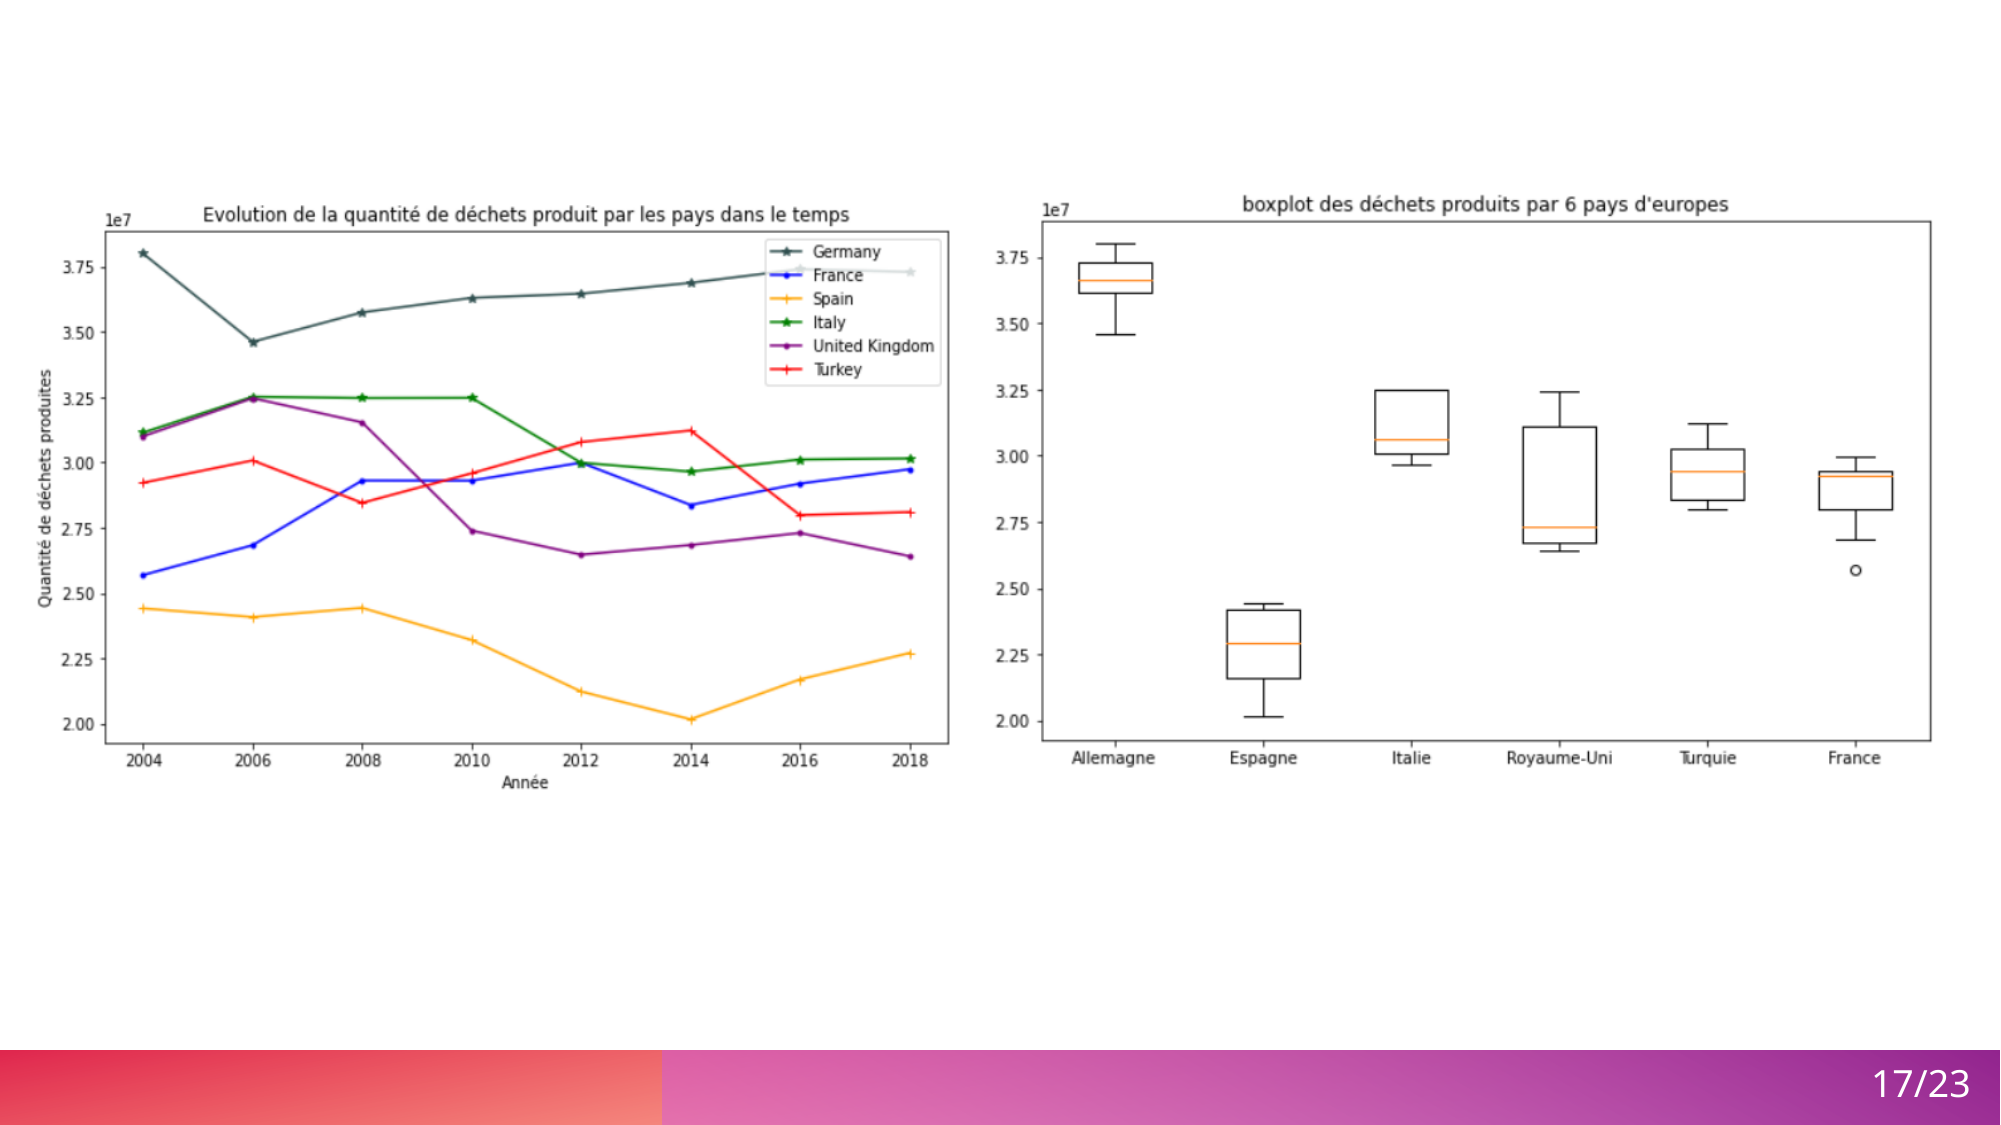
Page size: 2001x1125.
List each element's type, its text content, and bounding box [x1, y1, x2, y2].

picture [14, 191, 1986, 821]
slide_number 17/23 [1831, 1046, 1986, 1125]
